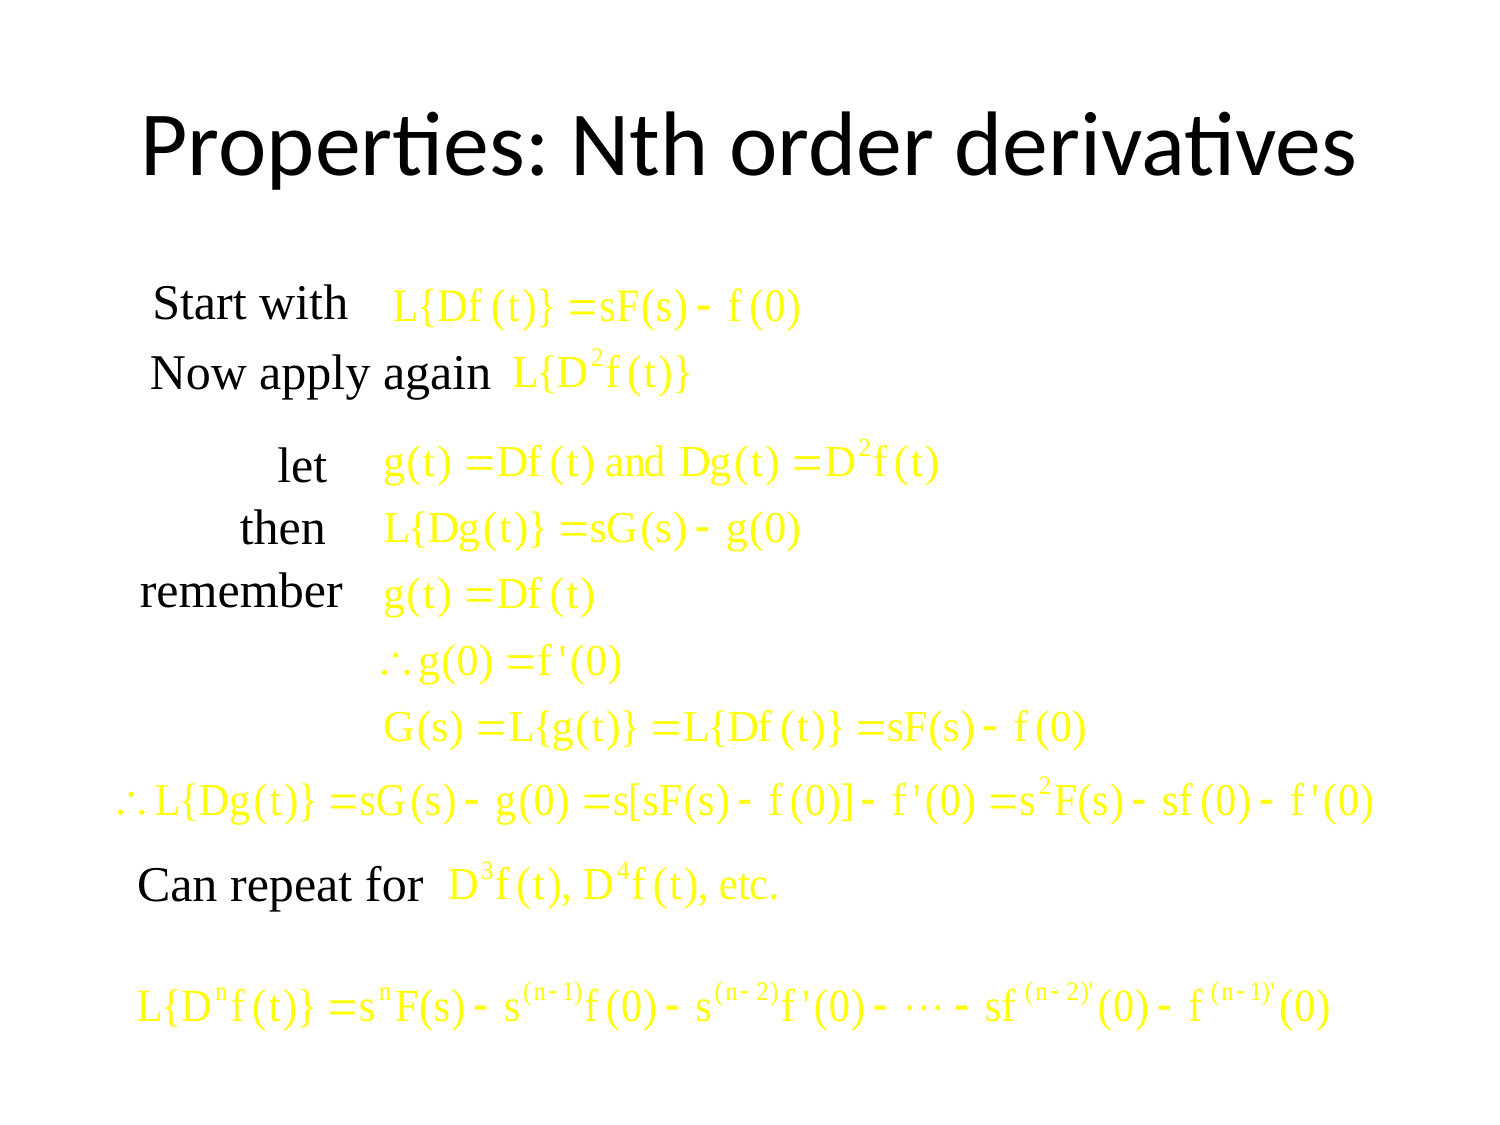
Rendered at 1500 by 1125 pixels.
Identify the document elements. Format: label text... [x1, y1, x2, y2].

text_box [440, 849, 782, 917]
text_box Now apply again [134, 331, 501, 407]
text_box Start with [137, 262, 364, 331]
title Properties: Nth order derivatives [75, 45, 1425, 233]
text_box then [225, 487, 342, 549]
text_box let [262, 424, 343, 500]
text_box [385, 278, 808, 338]
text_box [376, 428, 1091, 758]
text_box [505, 337, 696, 404]
text_box Can repeat for [122, 844, 439, 919]
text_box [112, 765, 1379, 832]
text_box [129, 971, 1338, 1038]
text_box remember [124, 549, 371, 625]
